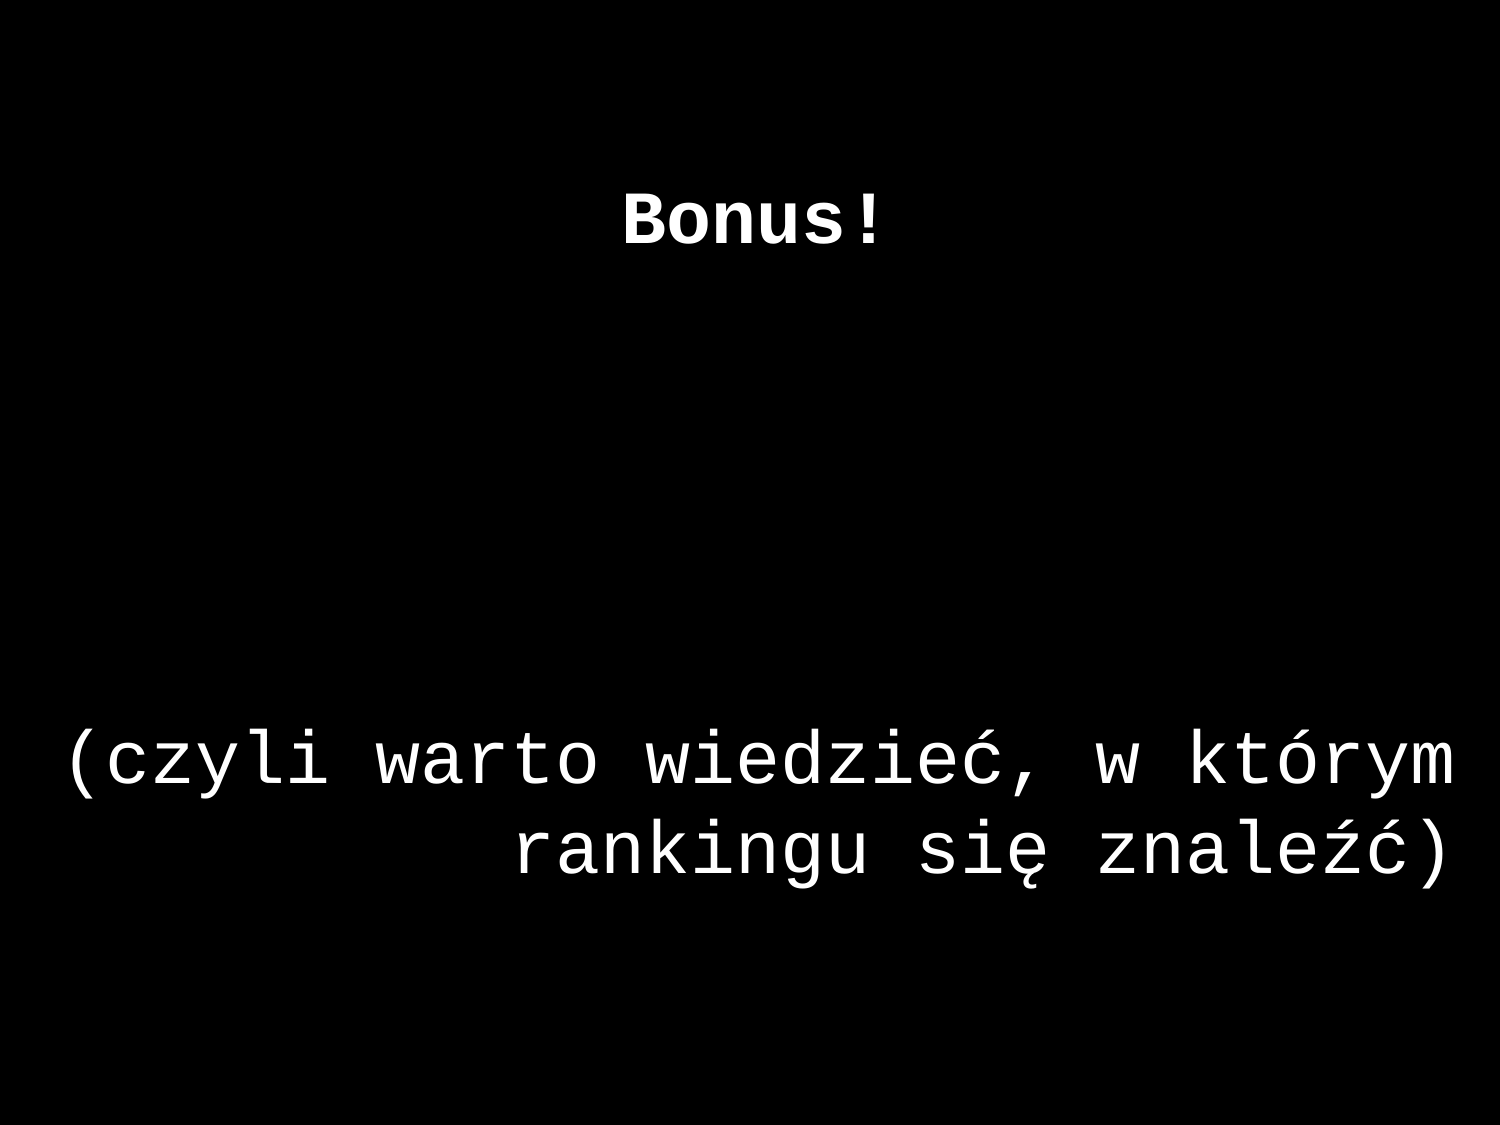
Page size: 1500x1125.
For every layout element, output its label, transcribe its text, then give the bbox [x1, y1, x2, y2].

text_box Bonus! (czyli warto wiedzieć, w którym rankingu się znaleźć) [41, 160, 1471, 896]
